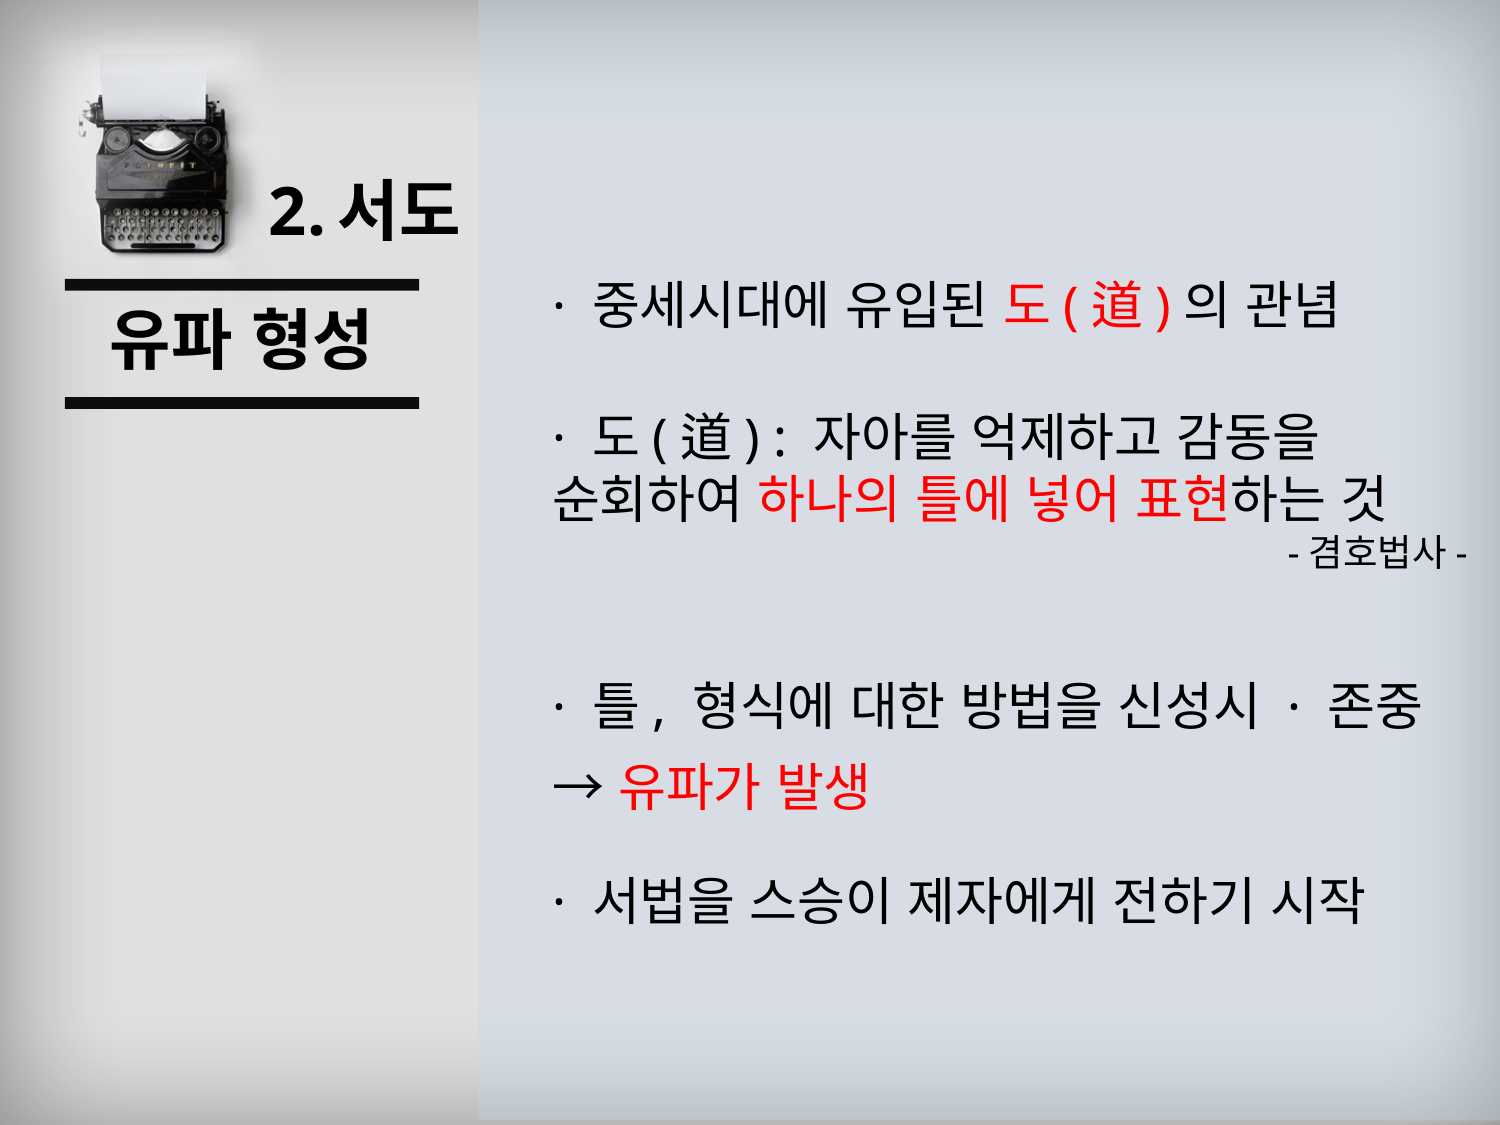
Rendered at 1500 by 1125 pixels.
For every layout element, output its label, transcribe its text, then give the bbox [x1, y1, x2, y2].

text_box 유파 형성 [53, 289, 432, 386]
text_box [63, 277, 421, 289]
text_box [476, 0, 1500, 1122]
text_box [63, 395, 421, 411]
picture [0, 0, 1500, 1125]
title 2.서도 [253, 160, 476, 257]
text_box · 틀, 형식에 대한 방법을 신성시 · 존중 → 유파가 발생 [537, 647, 1459, 825]
text_box · 중세시대에 유입된 도(道)의 관념 [537, 246, 1459, 343]
text_box · 서법을 스승이 제자에게 전하기 시작 [537, 842, 1459, 939]
text_box · 도(道) : 자아를 억제하고 감동을 순회하여 하나의 틀에 넣어 표현하는 것 -겸호법사- [537, 397, 1483, 582]
